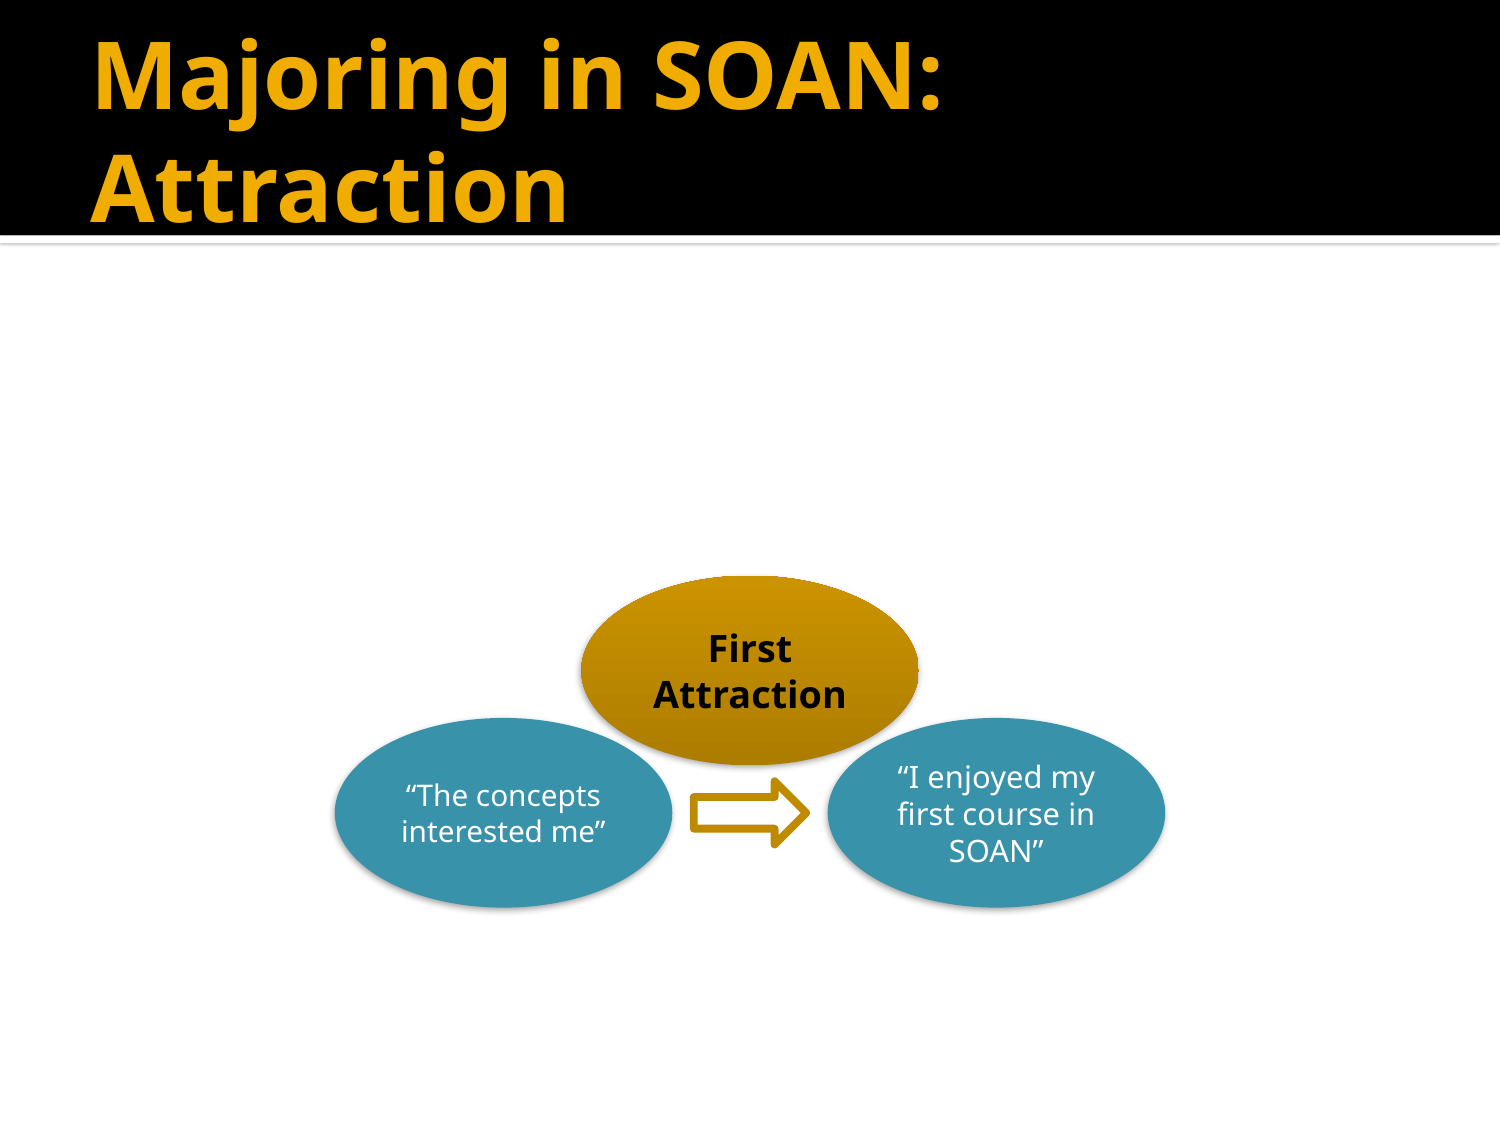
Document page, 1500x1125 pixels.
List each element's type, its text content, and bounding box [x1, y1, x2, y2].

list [74, 291, 1425, 1050]
title Majoring in SOAN: Attraction [75, 25, 1425, 231]
